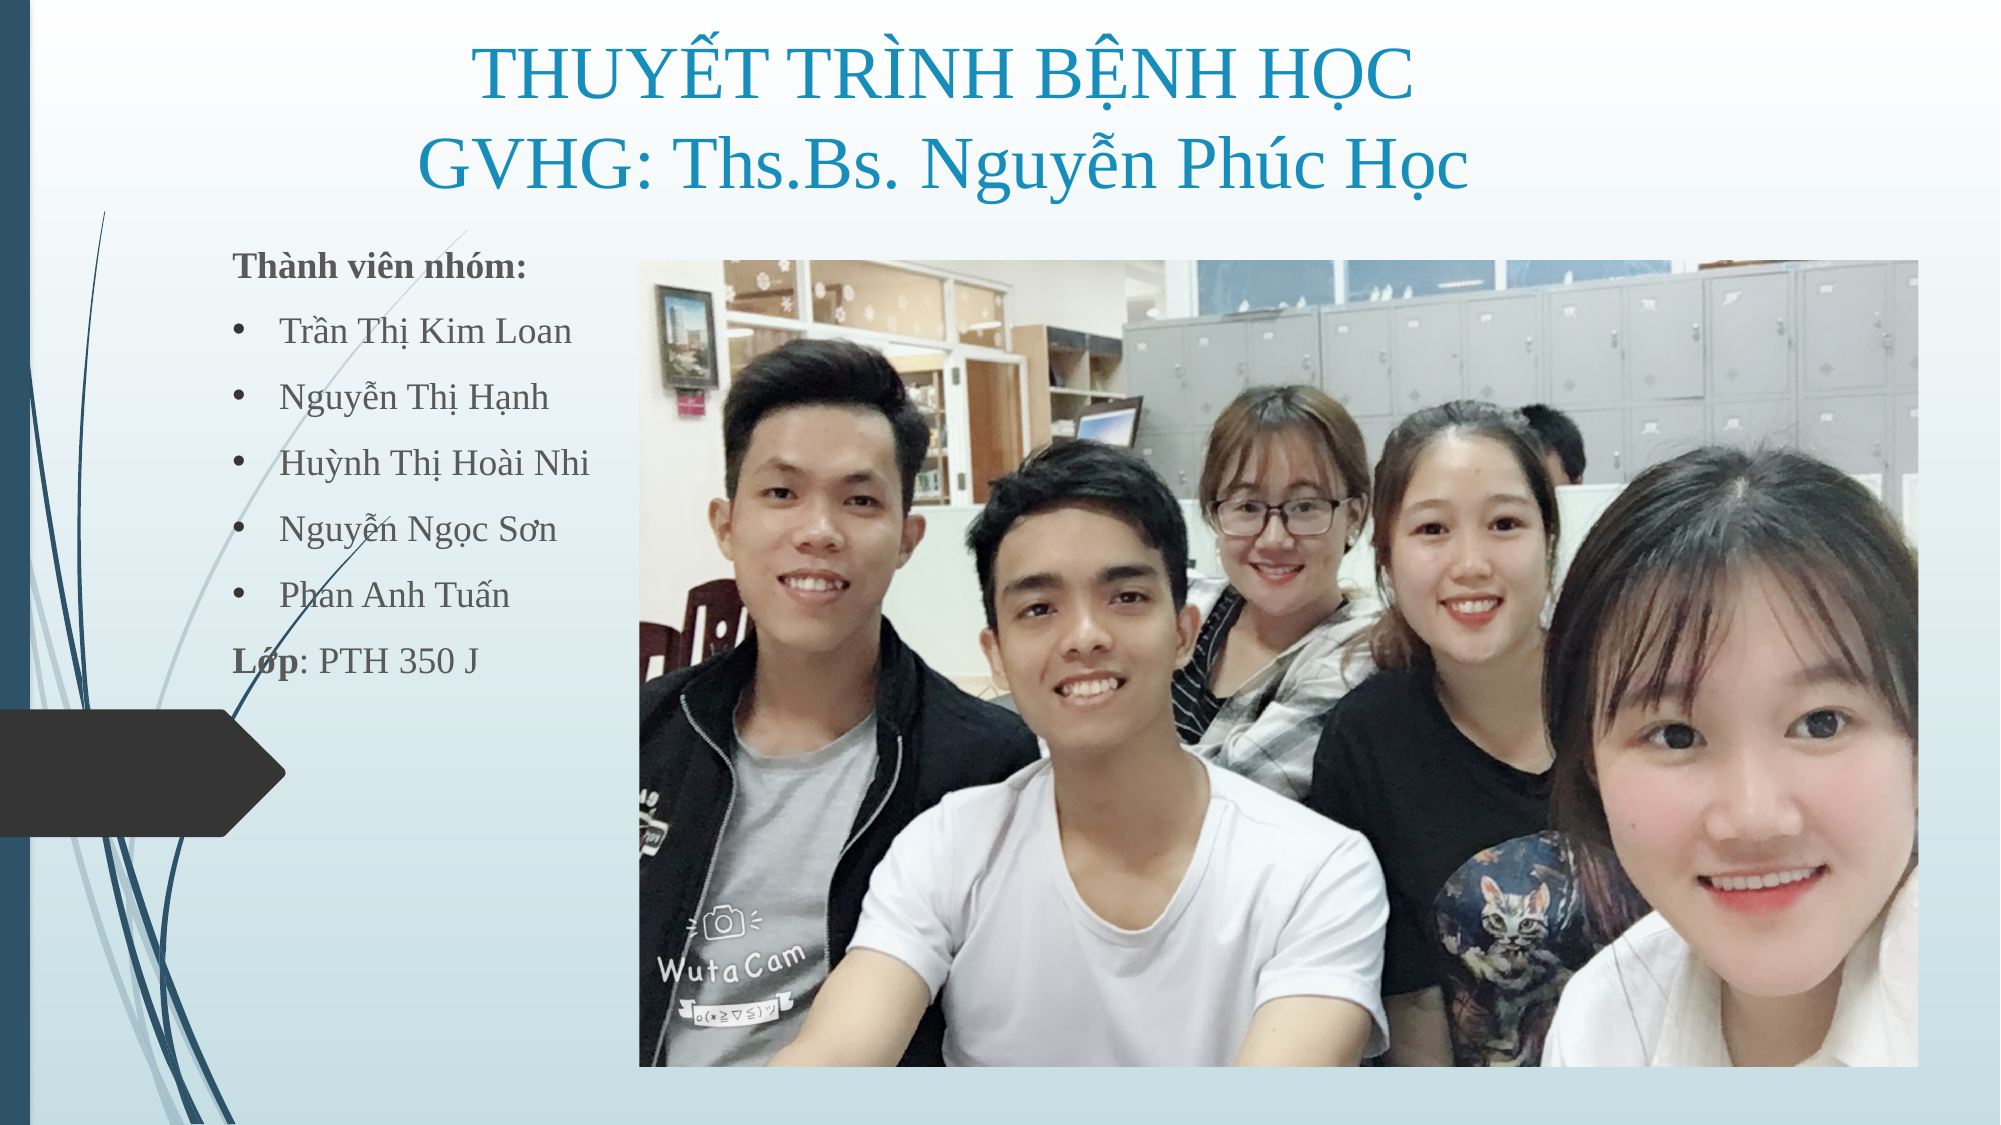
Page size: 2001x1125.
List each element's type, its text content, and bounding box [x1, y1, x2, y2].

picture [639, 260, 1919, 1067]
subtitle Thành viên nhóm: Trần Thị Kim Loan Nguyễn Thị Hạnh Huỳnh Thị Hoài Nhi Nguyễn Ngọc Sơn Phan Anh Tuấn Lớp: PTH 350 J [217, 233, 903, 642]
title THUYẾT TRÌNH BỆNH HỌC GVHG: Ths.Bs. Nguyễn Phúc Học [193, 0, 1695, 212]
